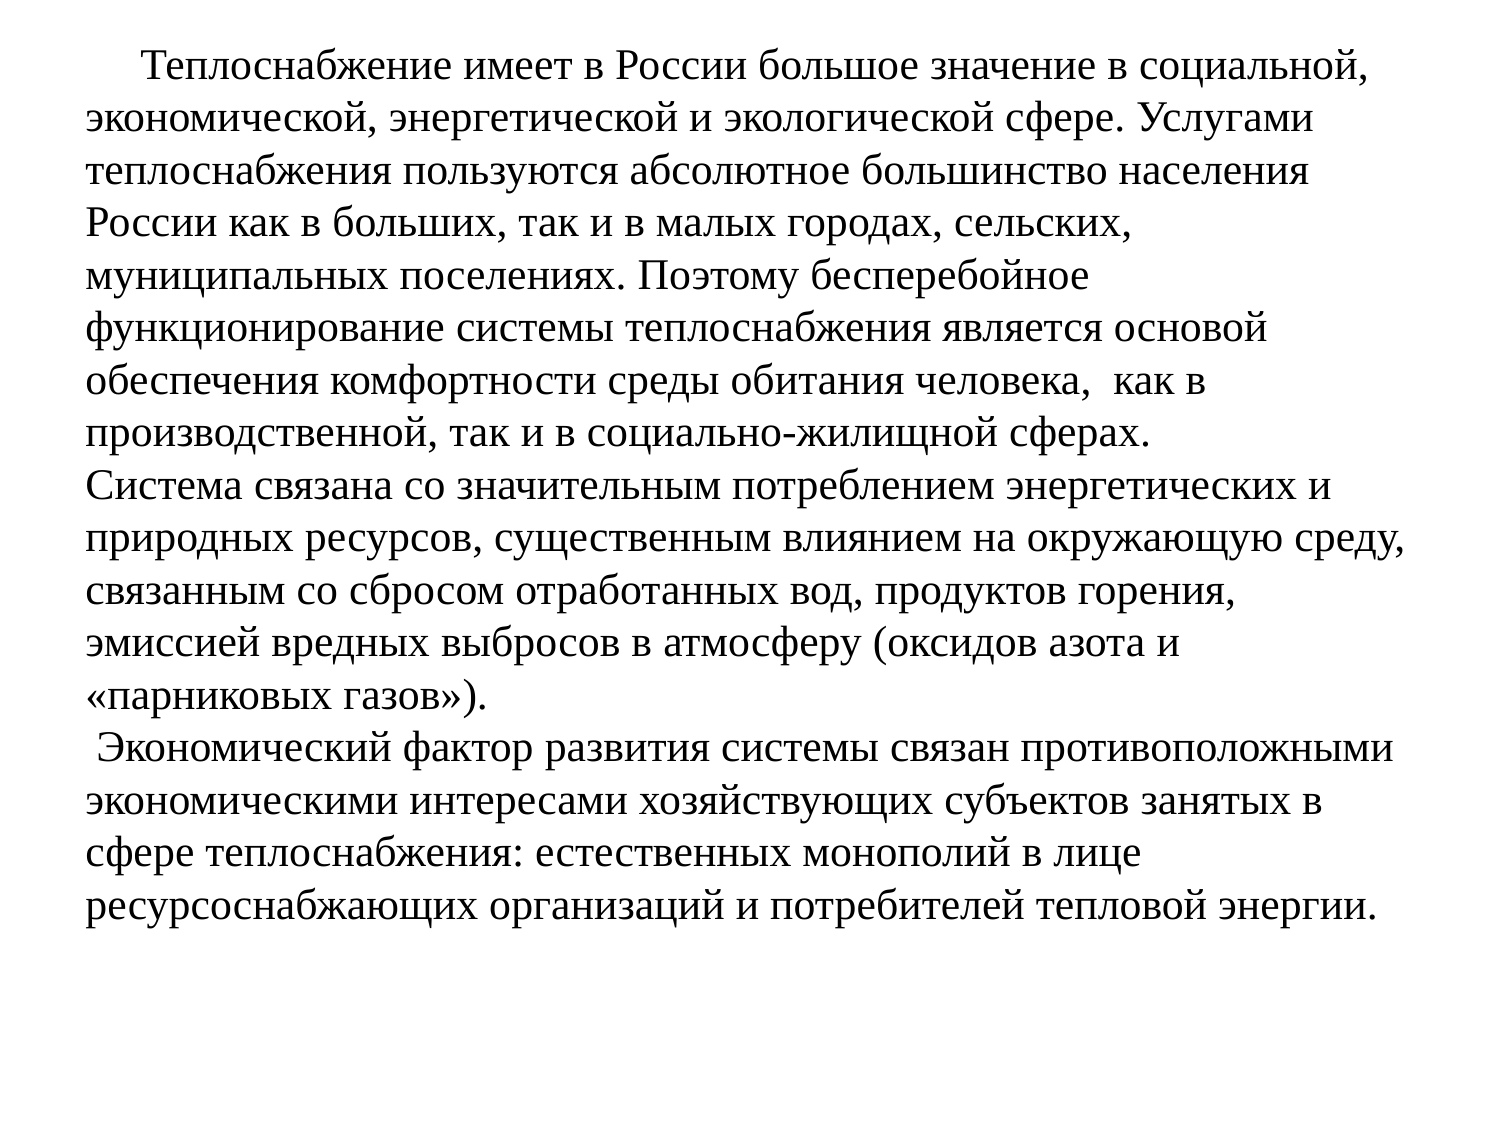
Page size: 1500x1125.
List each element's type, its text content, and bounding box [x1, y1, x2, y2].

text_box Теплоснабжение имеет в России большое значение в социальной, экономической, энергетической и экологической сфере. Услугами теплоснабжения пользуются абсолютное большинство населения России как в больших, так и в малых городах, сельских, муниципальных поселениях. Поэтому бесперебойное функционирование системы теплоснабжения является основой обеспечения комфортности среды обитания человека, как в производственной, так и в социально-жилищной сферах. Система связана со значительным потреблением энергетических и природных ресурсов, существенным влиянием на окружающую среду, связанным со сбросом отработанных вод, продуктов горения, эмиссией вредных выбросов в атмосферу (оксидов азота и «парниковых газов»). Экономический фактор развития системы связан противоположными экономическими интересами хозяйствующих субъектов занятых в сфере теплоснабжения: естественных монополий в лице ресурсоснабжающих организаций и потребителей тепловой энергии. [70, 28, 1430, 989]
